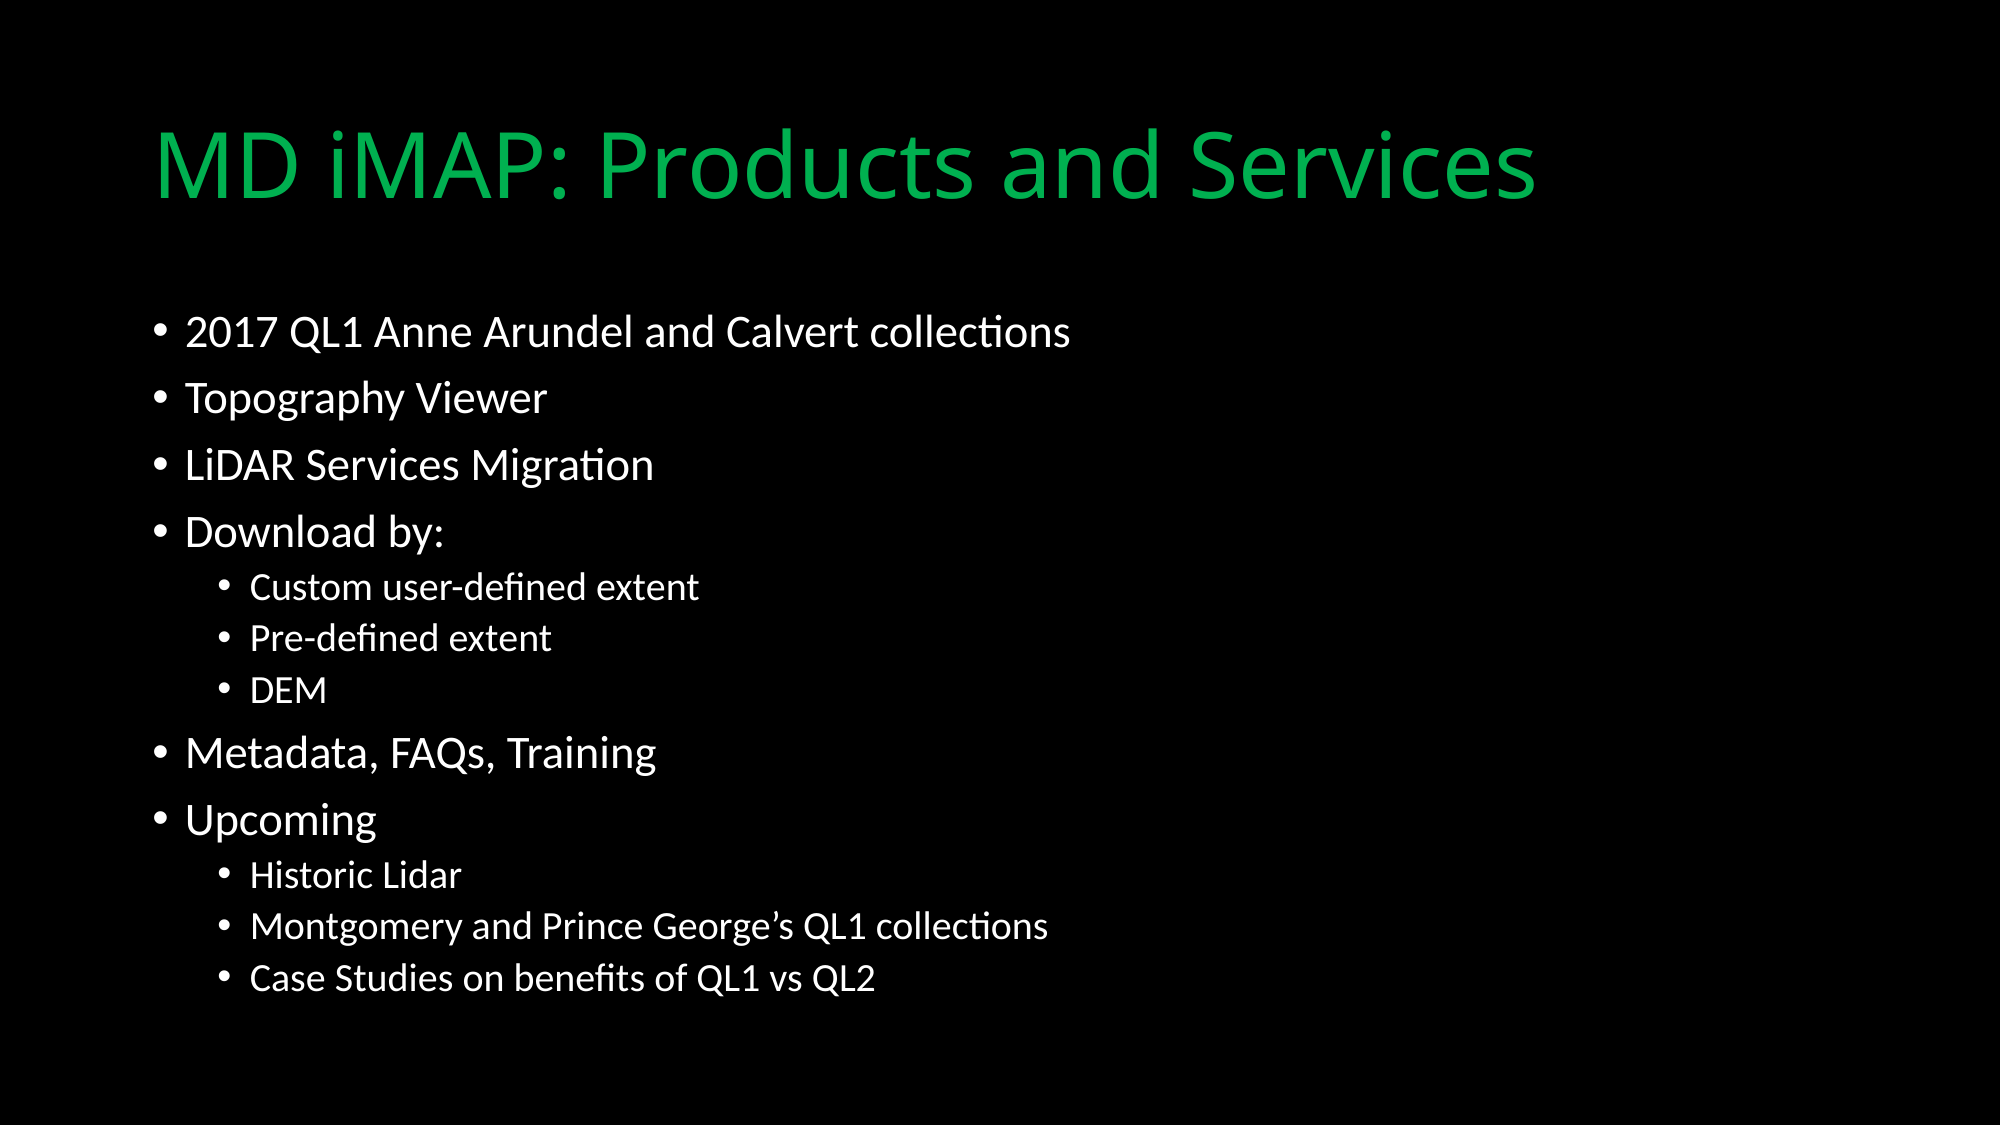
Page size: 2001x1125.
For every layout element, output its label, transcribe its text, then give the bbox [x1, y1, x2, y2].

list 2017 QL1 Anne Arundel and Calvert collections Topography Viewer LiDAR Services Migration Download by: Custom user-defined extent Pre-defined extent DEM Metadata, FAQs, Training Upcoming Historic Lidar Montgomery and Prince George’s QL1 collections Case Studies on benefits of QL1 vs QL2 [137, 299, 1863, 1014]
title MD iMAP: Products and Services [137, 59, 1863, 278]
